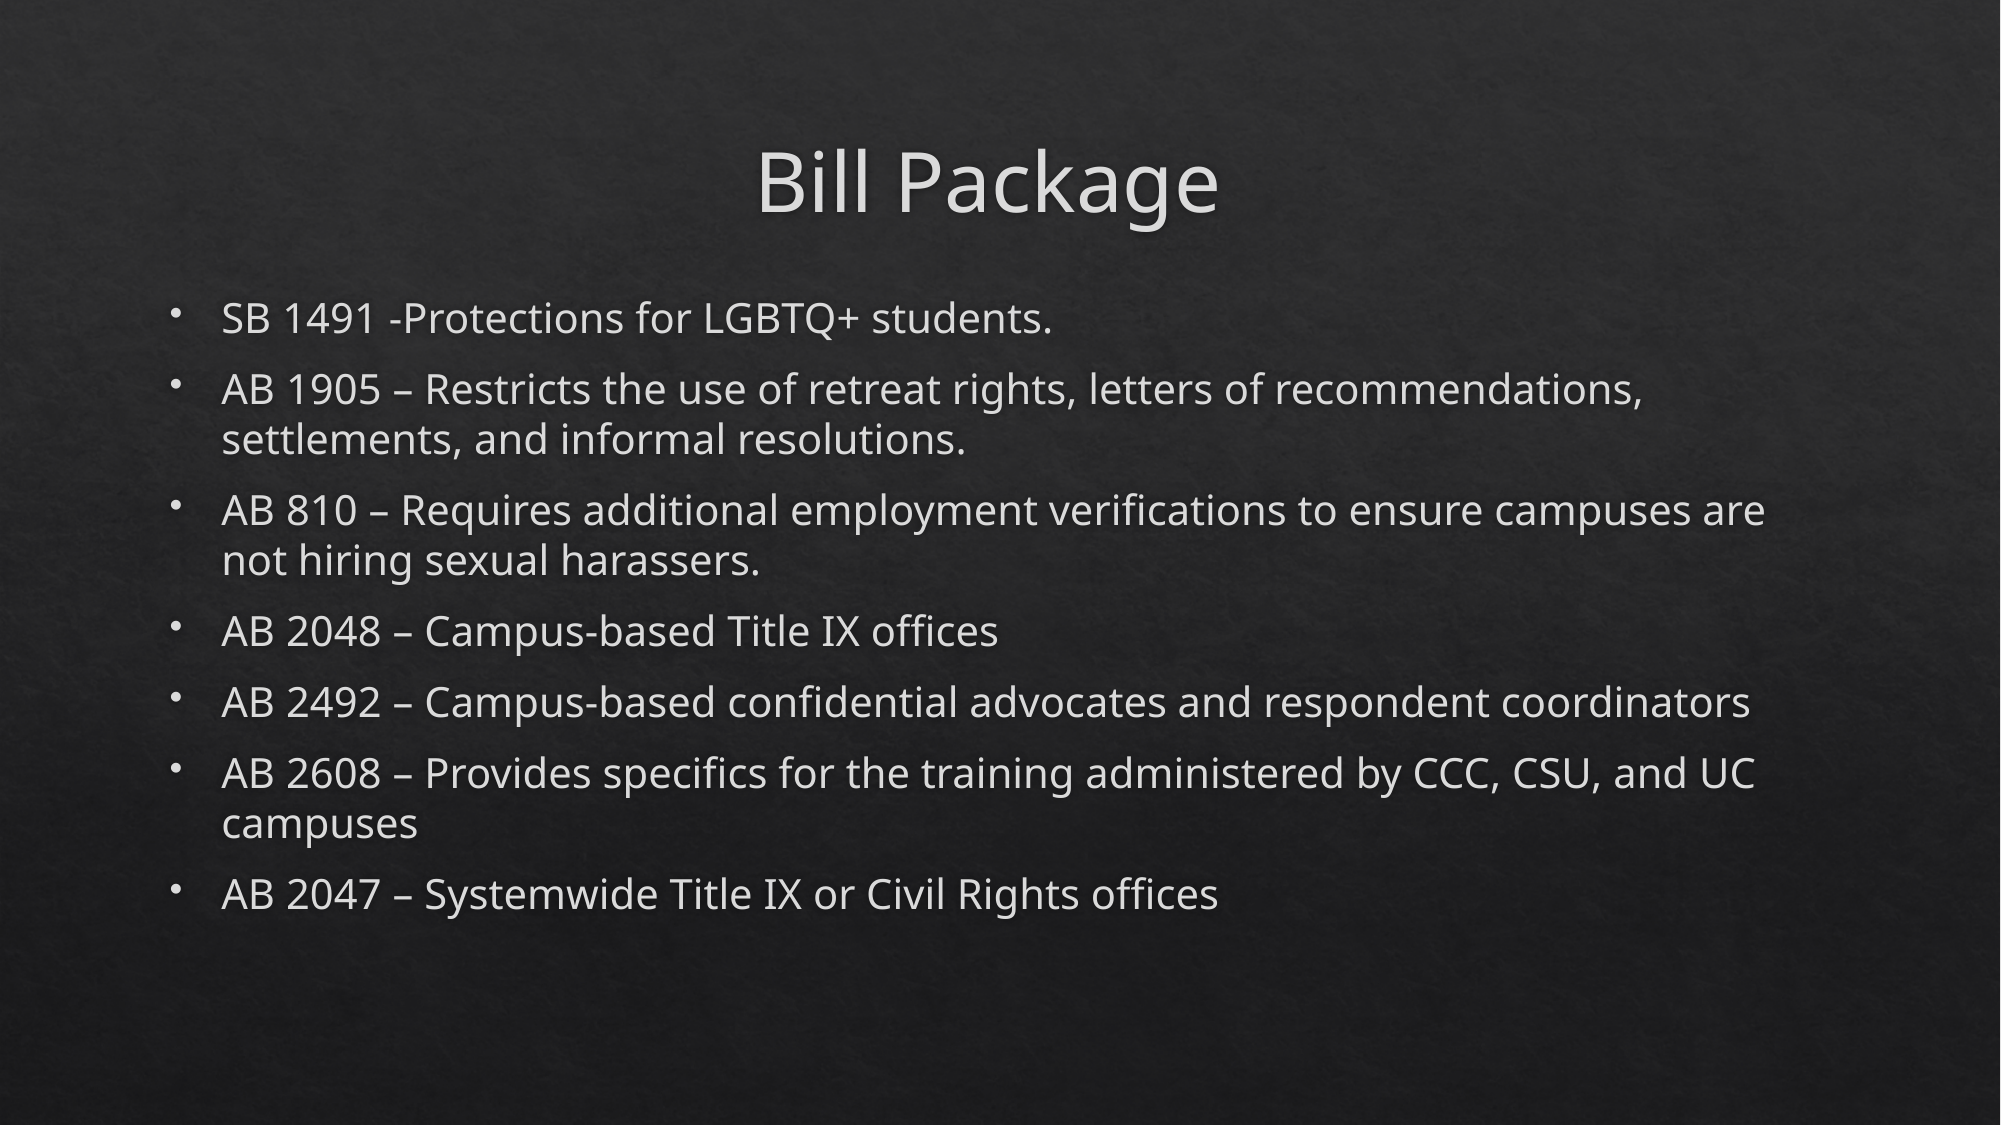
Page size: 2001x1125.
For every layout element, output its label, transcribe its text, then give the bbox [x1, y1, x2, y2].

title Bill Package [149, 99, 1849, 260]
list SB 1491 -Protections for LGBTQ+ students. AB 1905 – Restricts the use of retreat rights, letters of recommendations, settlements, and informal resolutions. AB 810 – Requires additional employment verifications to ensure campuses are not hiring sexual harassers. AB 2048 – Campus-based Title IX offices AB 2492 – Campus-based confidential advocates and respondent coordinators AB 2608 – Provides specifics for the training administered by CCC, CSU, and UC campuses AB 2047 – Systemwide Title IX or Civil Rights offices [149, 284, 1849, 1025]
